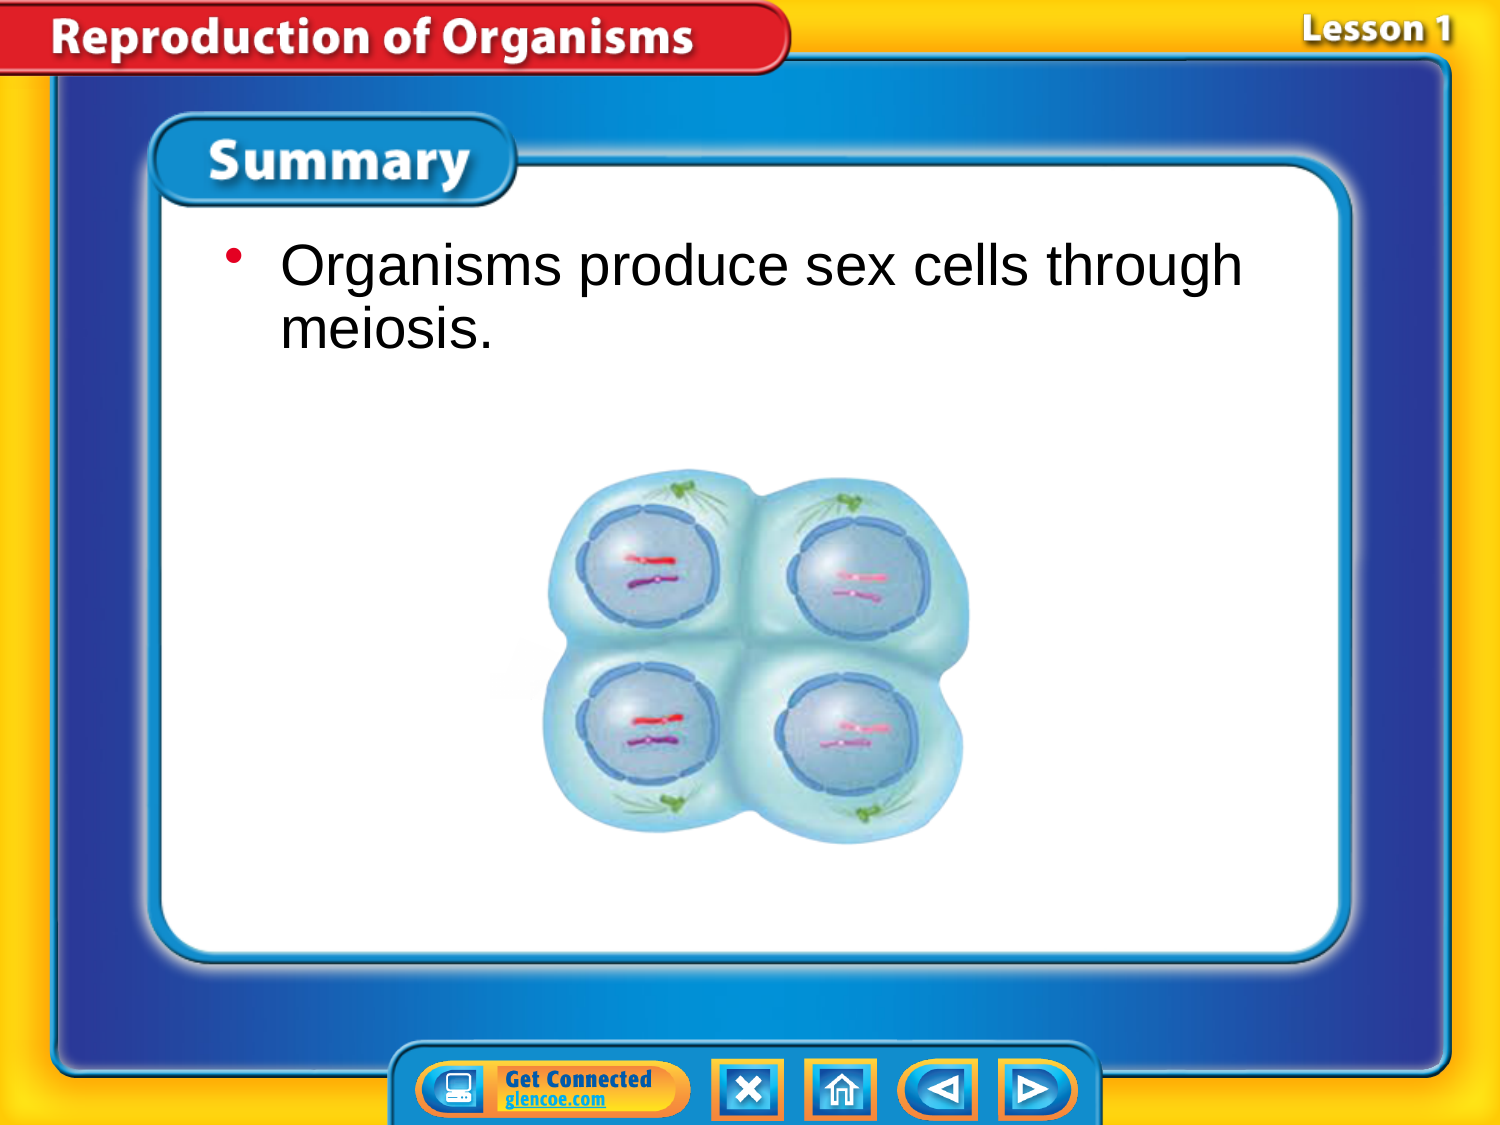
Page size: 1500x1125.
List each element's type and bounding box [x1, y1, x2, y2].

picture [394, 1049, 1100, 1125]
picture [0, 0, 1500, 1125]
text_box [490, 414, 1007, 885]
